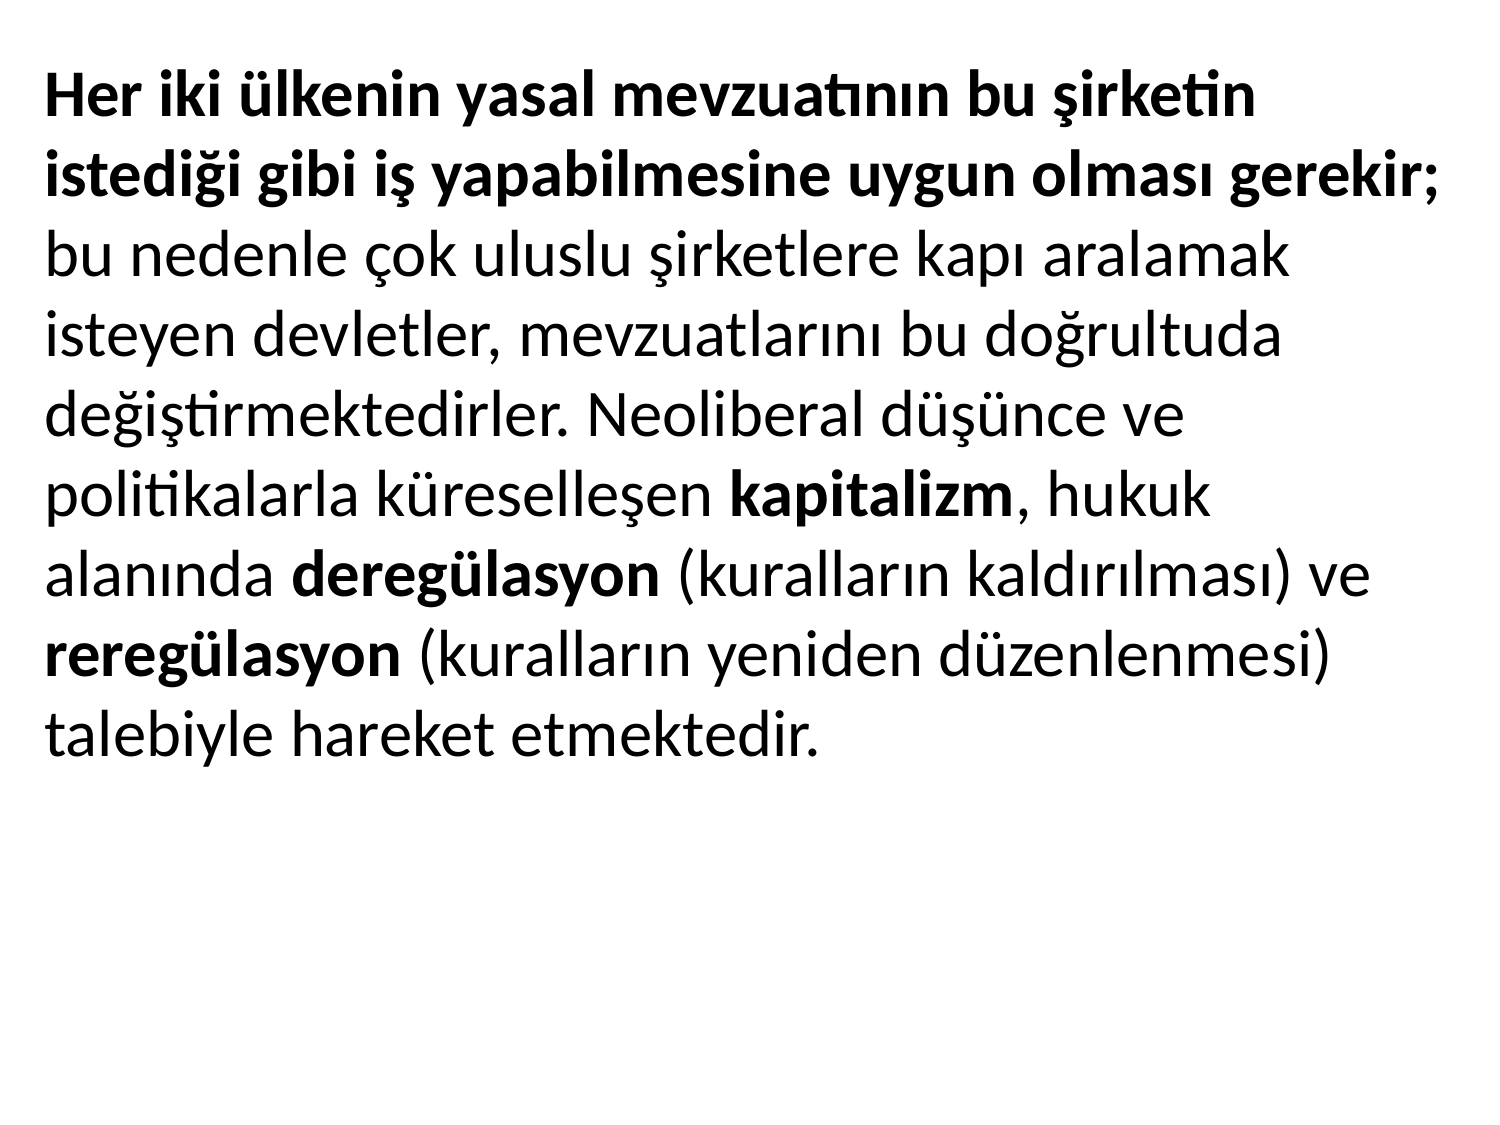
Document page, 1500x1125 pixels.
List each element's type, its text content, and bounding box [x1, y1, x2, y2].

list Her iki ülkenin yasal mevzuatının bu şirketin istediği gibi iş yapabilmesine uygun olması gerekir; bu nedenle çok uluslu şirketlere kapı aralamak isteyen devletler, mevzuatlarını bu doğrultuda değiştirmektedirler. Neoliberal düşünce ve politikalarla küreselleşen kapitalizm, hukuk alanında deregülasyon (kuralların kaldırılması) ve reregülasyon (kuralların yeniden düzenlenmesi) talebiyle hareket etmektedir. [29, 42, 1471, 1083]
